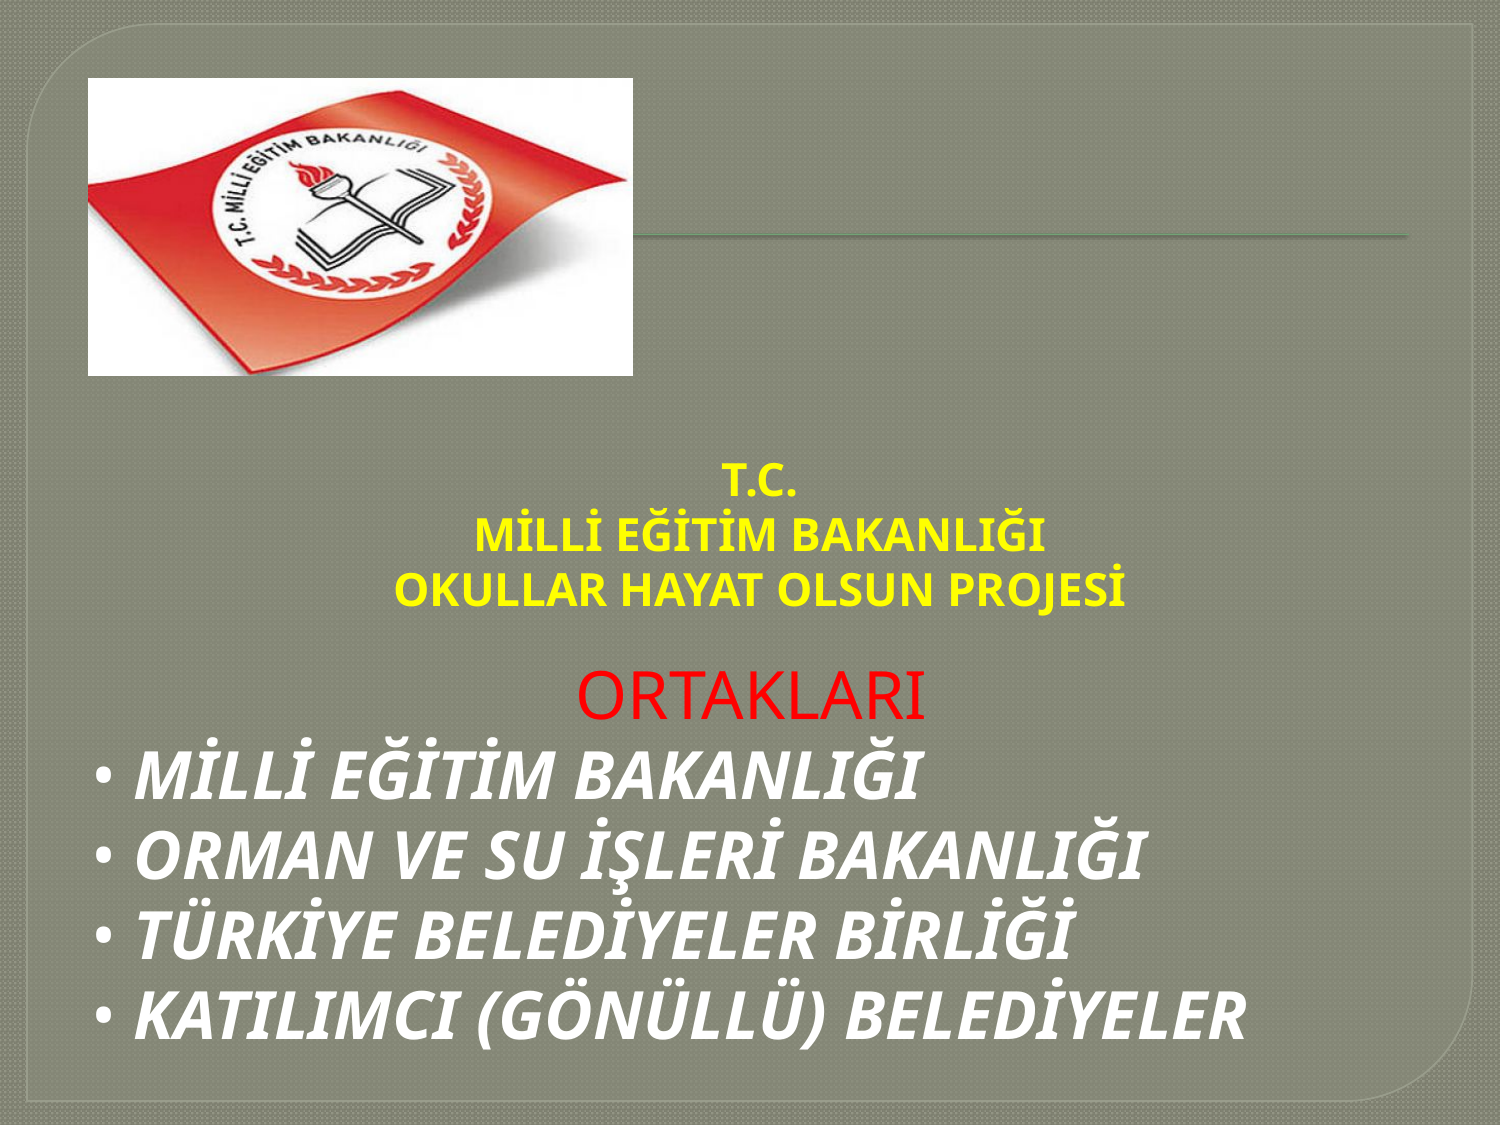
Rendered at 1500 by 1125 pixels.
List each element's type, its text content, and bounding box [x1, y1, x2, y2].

list ORTAKLARI • MİLLİ EĞİTİM BAKANLIĞI • ORMAN VE SU İŞLERİ BAKANLIĞI • TÜRKİYE BELEDİYELER BİRLİĞİ • KATILIMCI (GÖNÜLLÜ) BELEDİYELER [76, 645, 1427, 1071]
title T.C. MİLLİ EĞİTİM BAKANLIĞI OKULLAR HAYAT OLSUN PROJESİ [88, 385, 1439, 623]
picture [88, 77, 633, 376]
